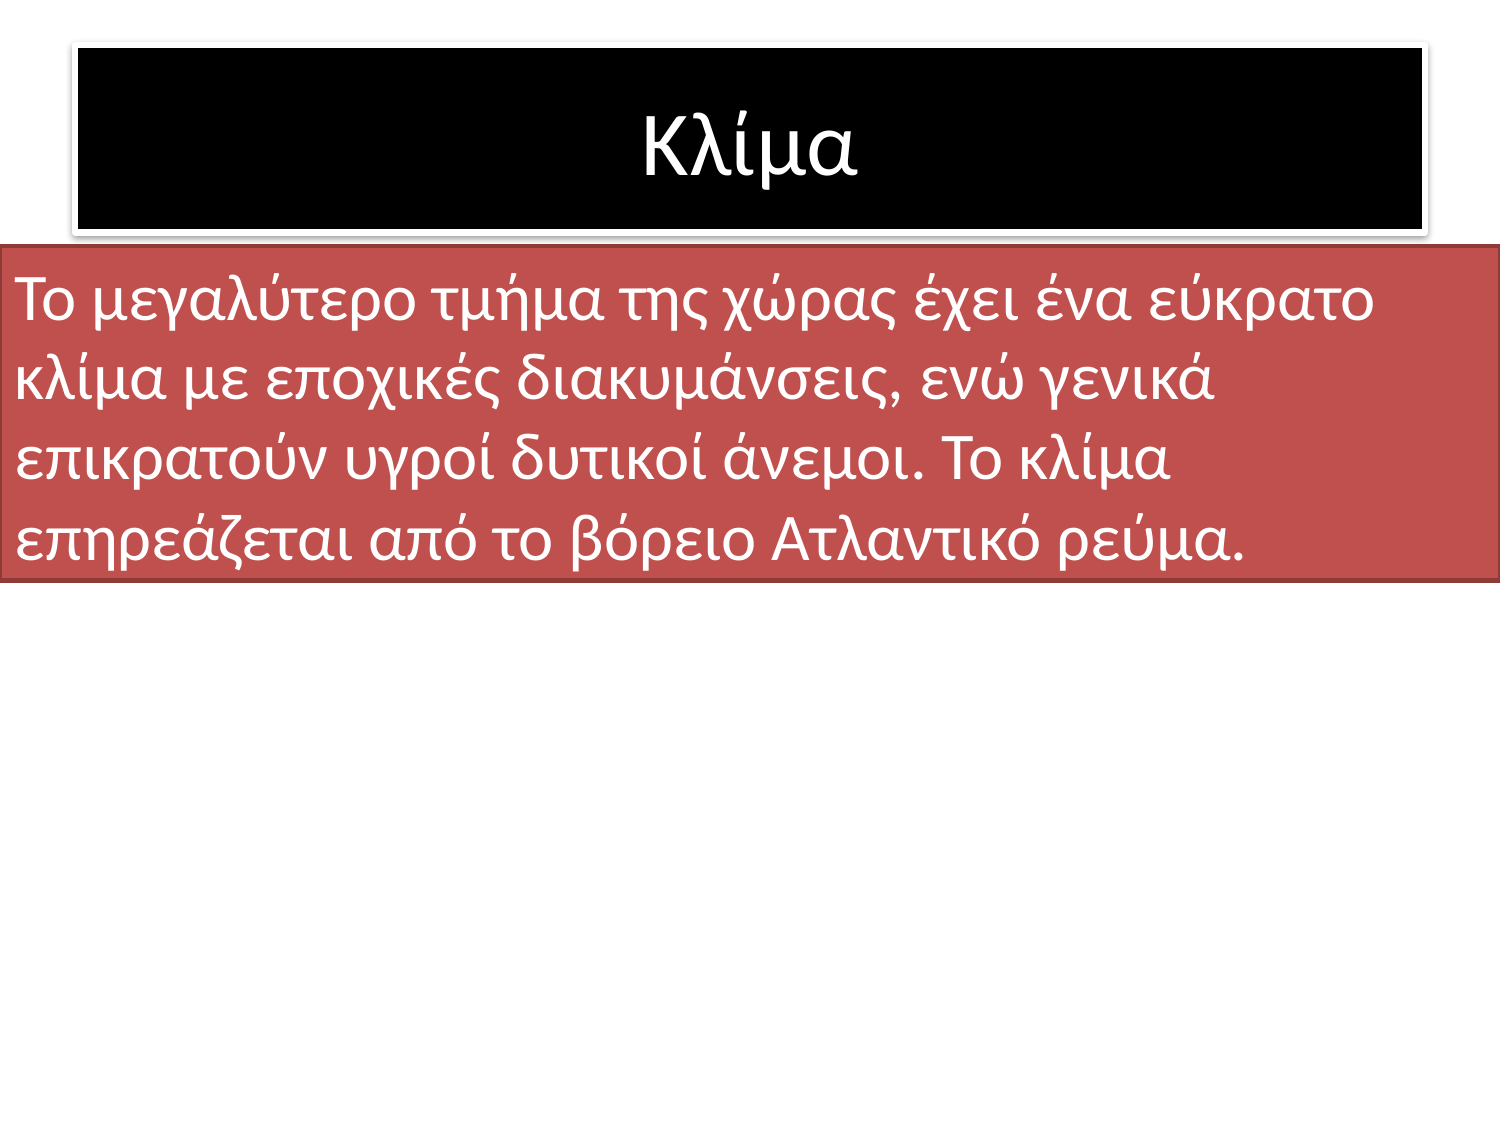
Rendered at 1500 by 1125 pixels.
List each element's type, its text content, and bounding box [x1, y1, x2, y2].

text_box Το μεγαλύτερο τμήμα της χώρας έχει ένα εύκρατο κλίμα με εποχικές διακυμάνσεις, ενώ γενικά επικρατούν υγροί δυτικοί άνεμοι. Το κλίμα επηρεάζεται από το βόρειο Ατλαντικό ρεύμα. [0, 244, 1500, 583]
title Κλίμα [72, 42, 1428, 236]
